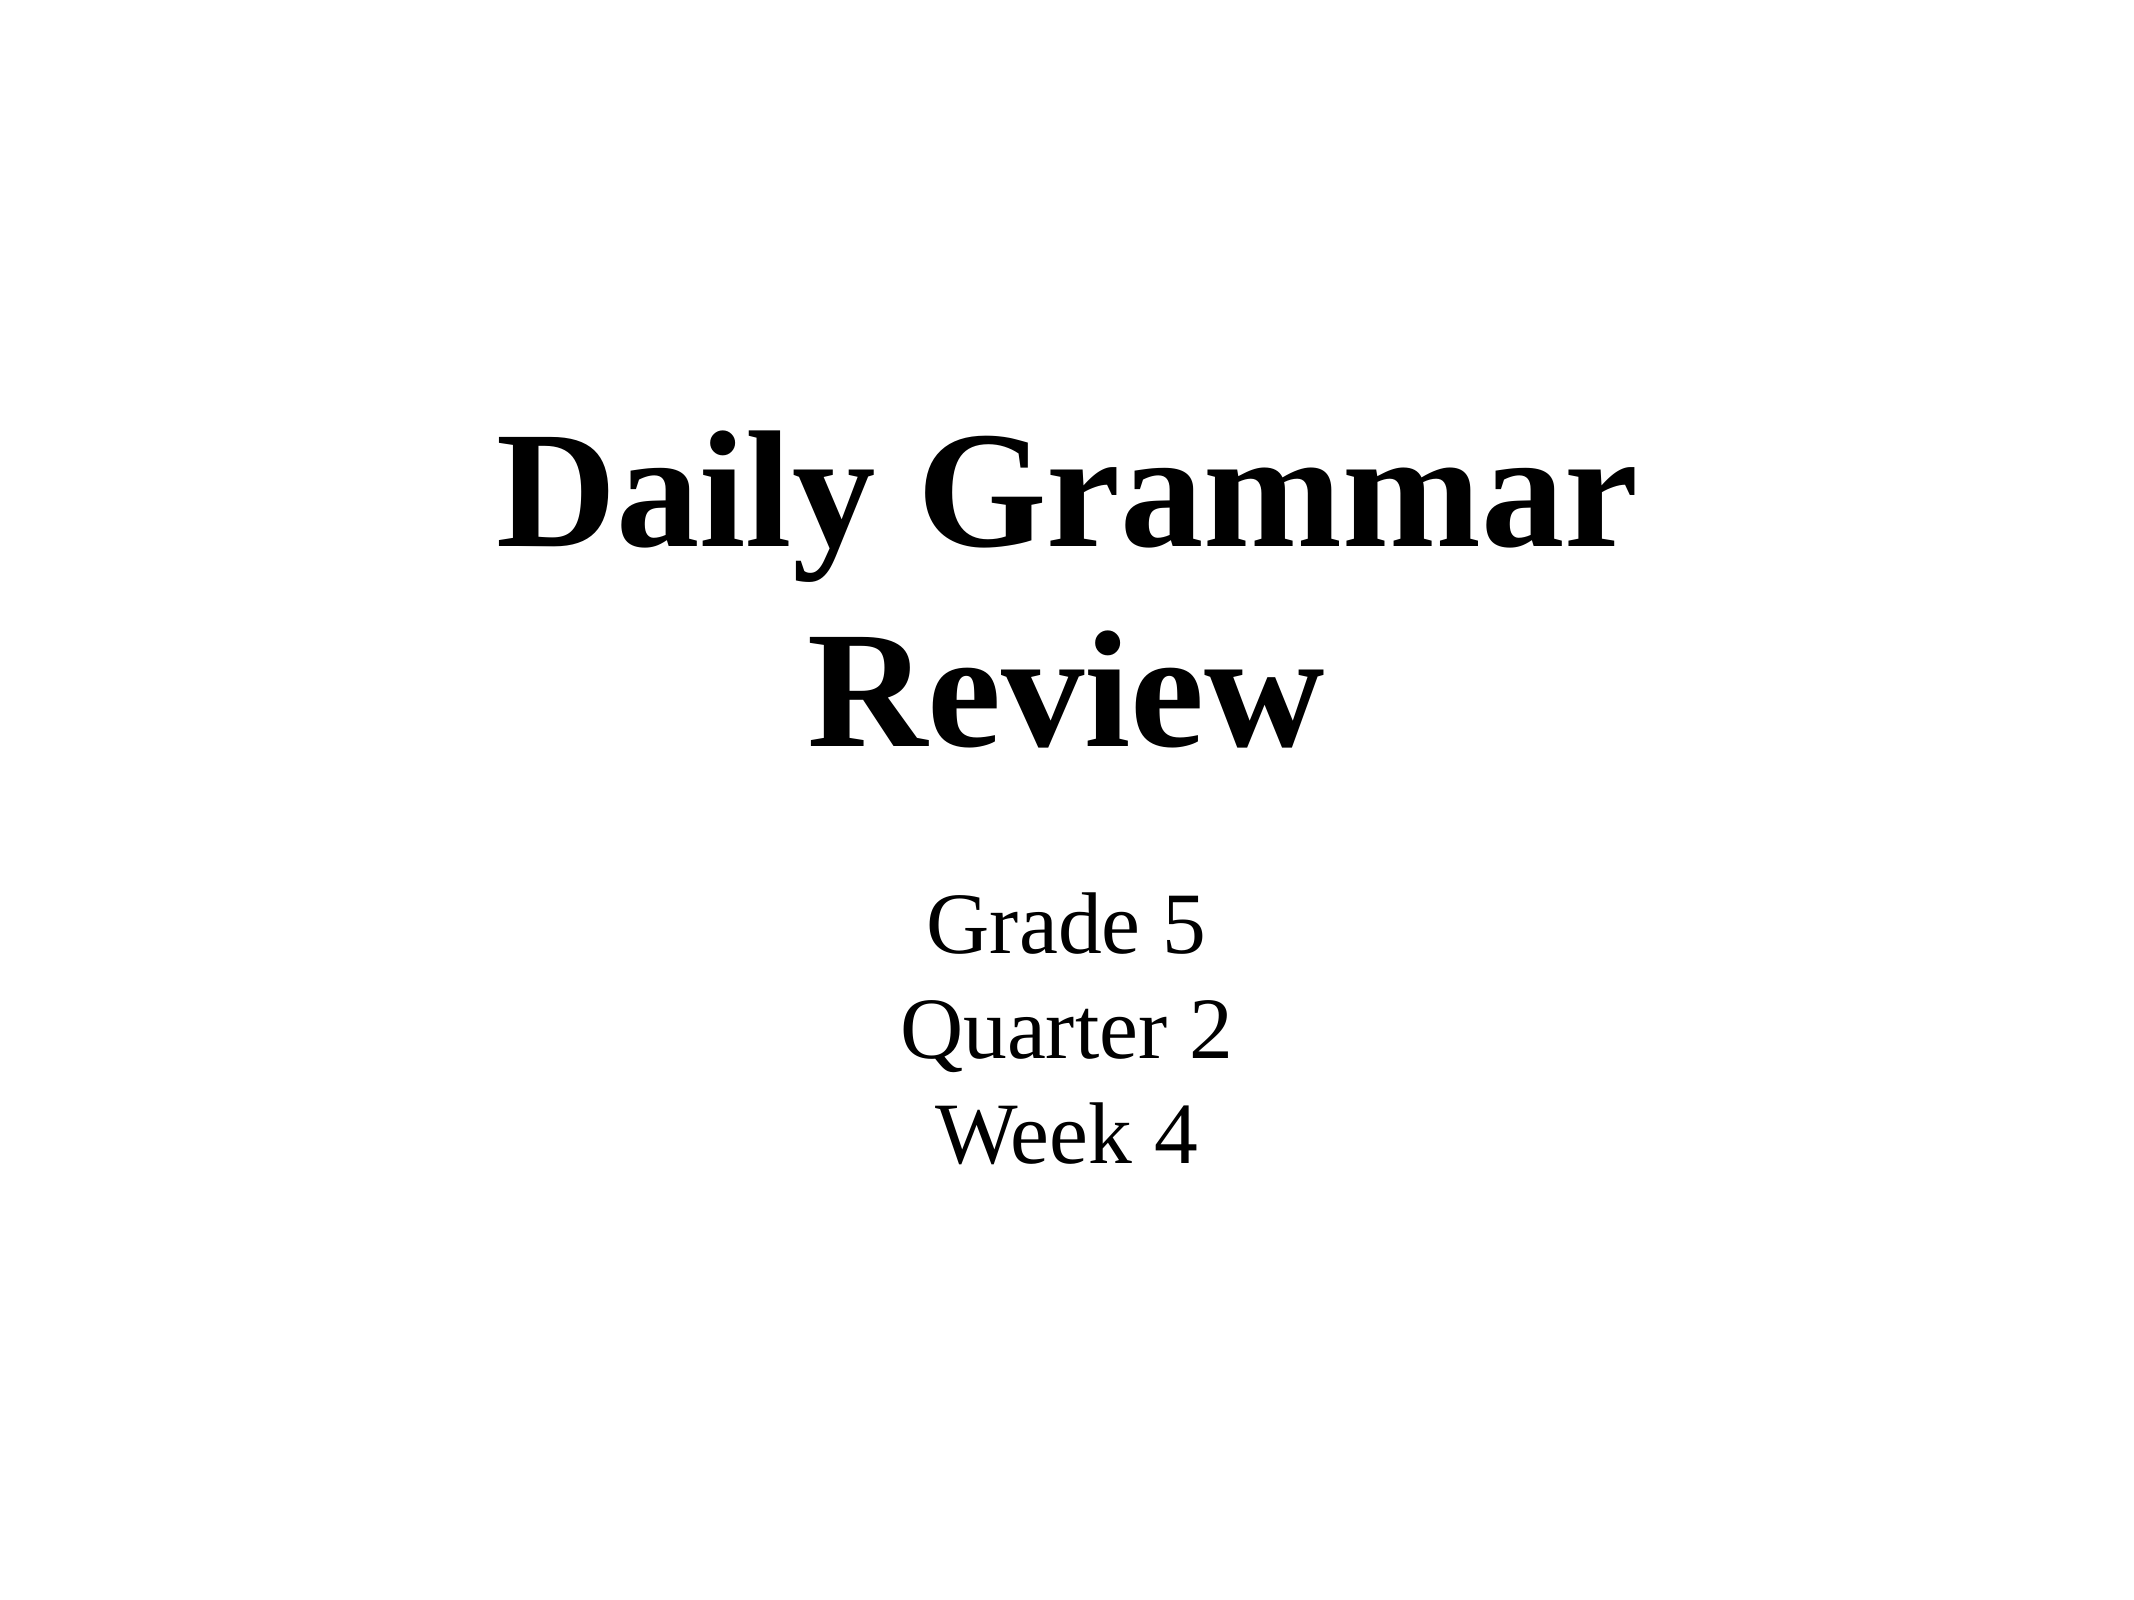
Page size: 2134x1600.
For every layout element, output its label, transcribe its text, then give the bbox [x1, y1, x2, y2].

list Grade 5 Quarter 2 Week 4 [195, 857, 1938, 1257]
title Daily Grammar Review [207, 245, 1926, 789]
